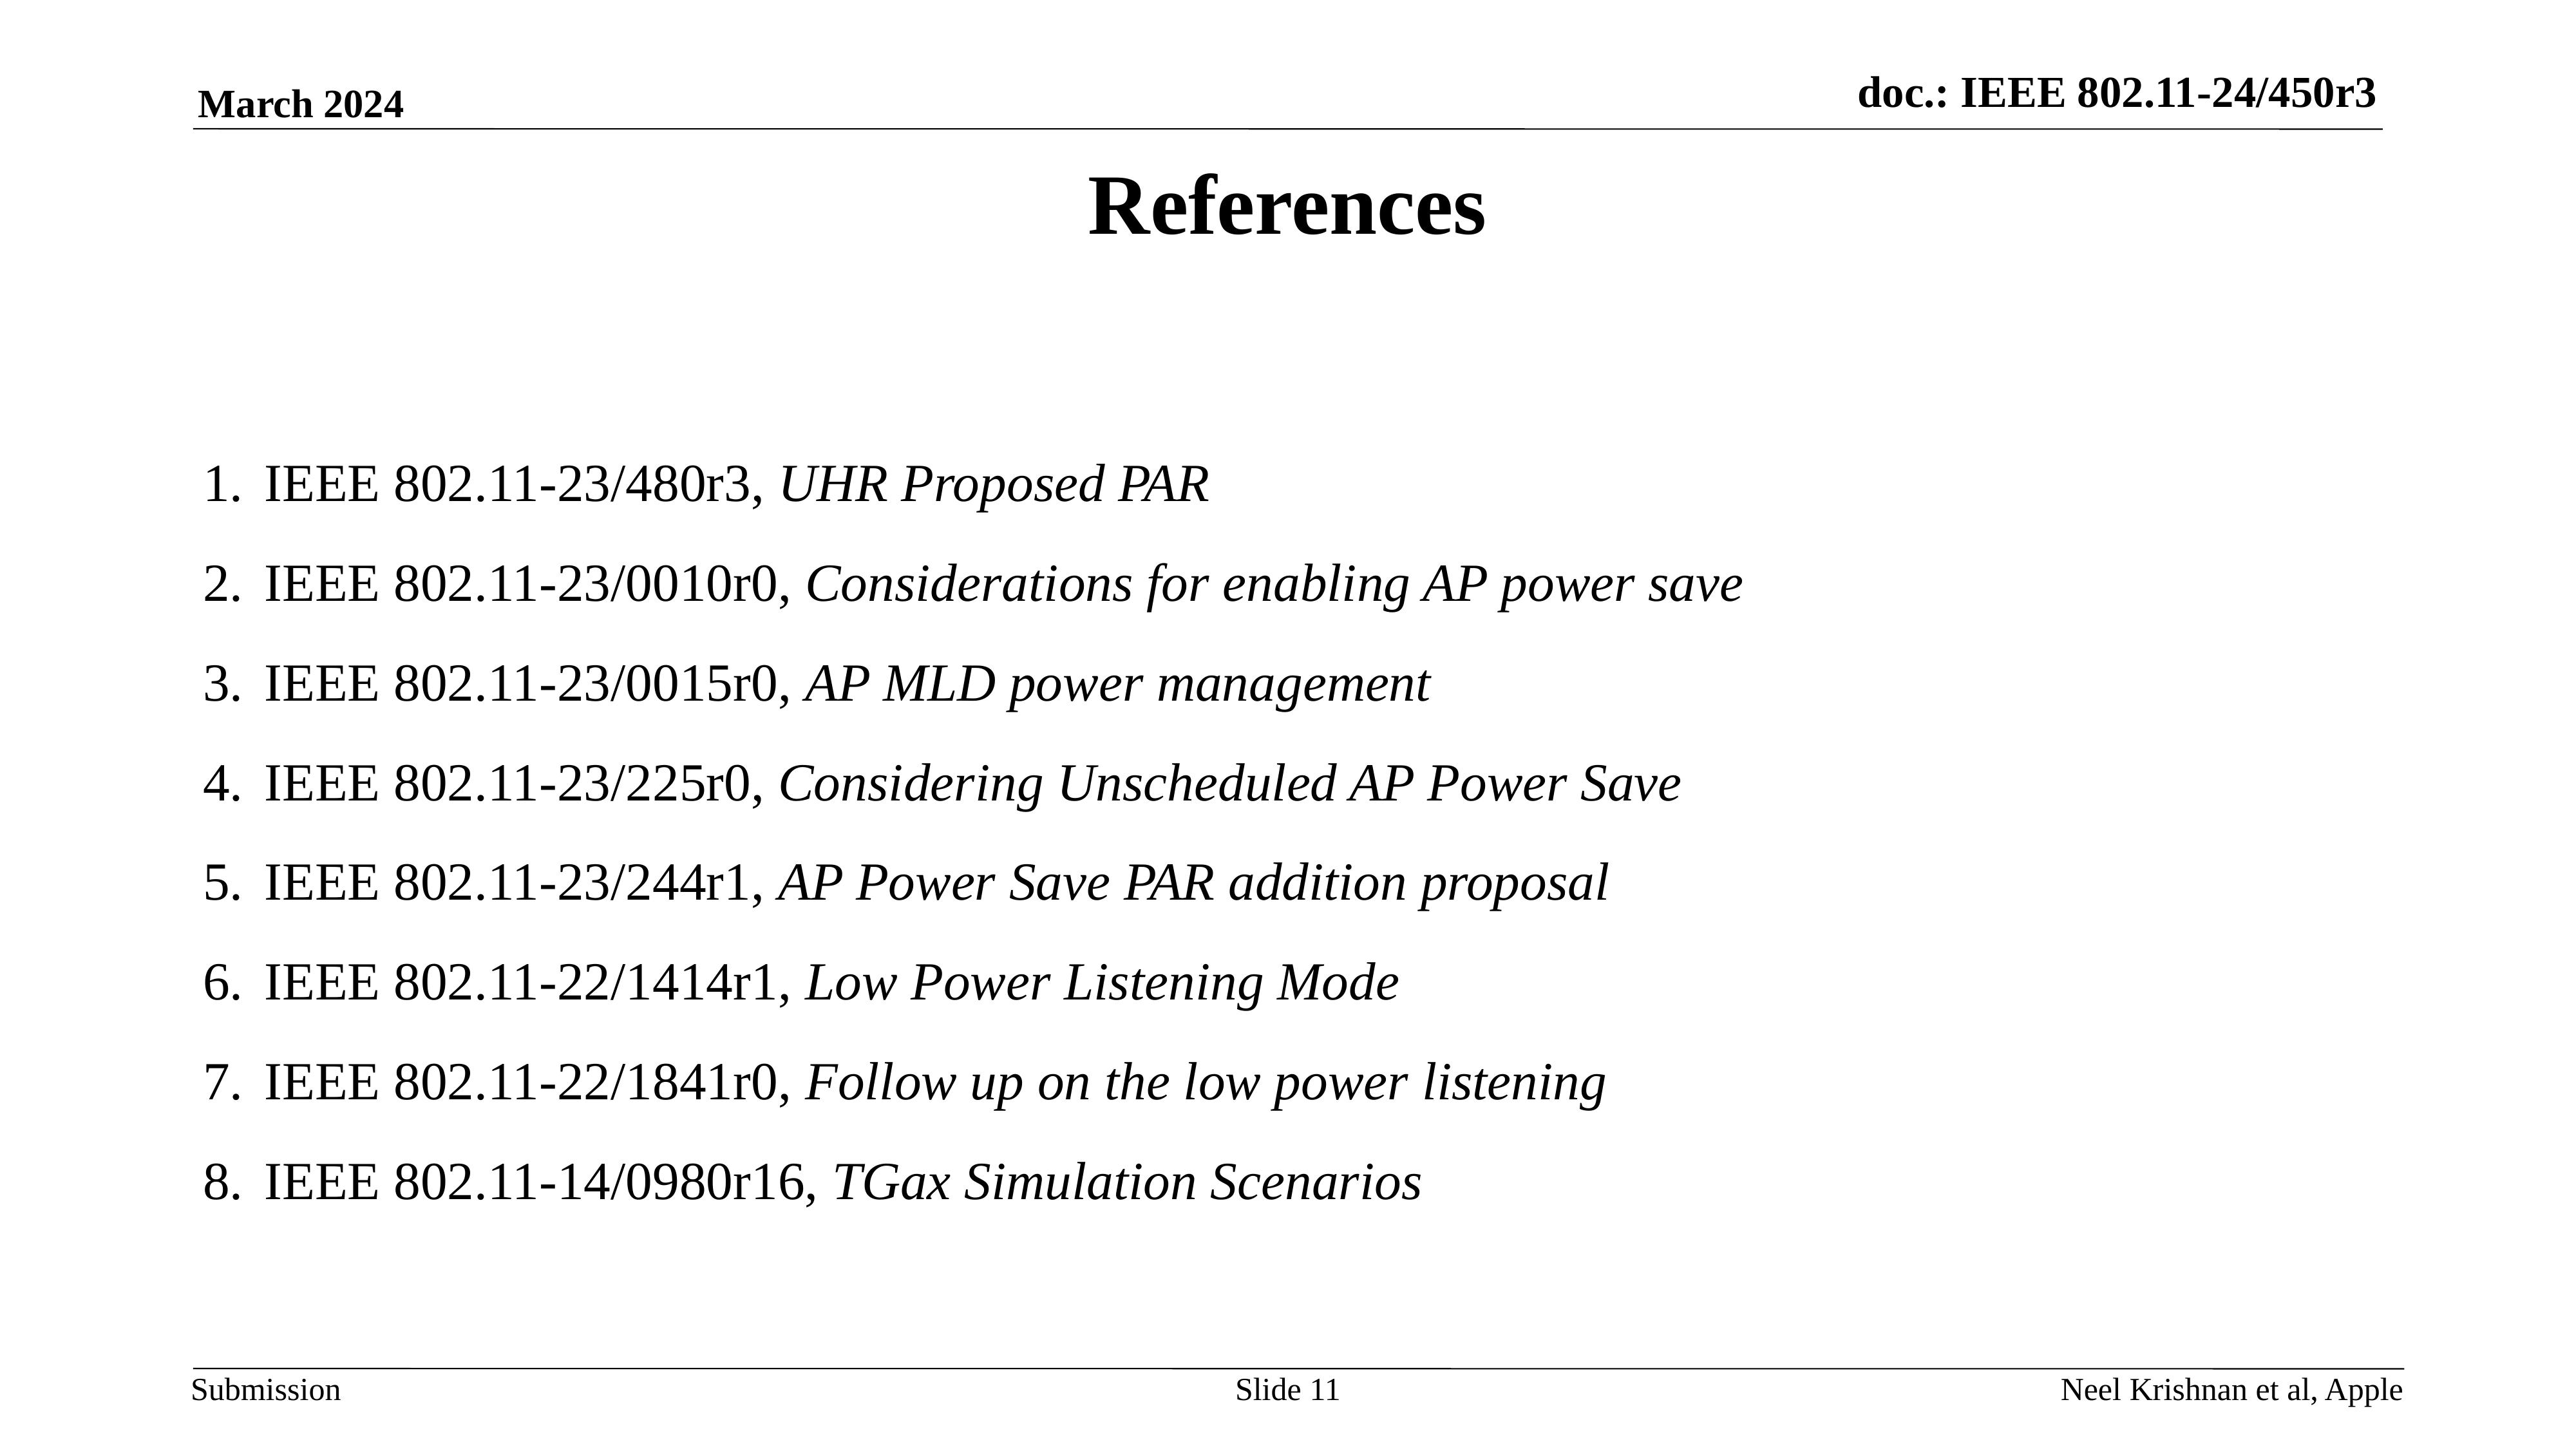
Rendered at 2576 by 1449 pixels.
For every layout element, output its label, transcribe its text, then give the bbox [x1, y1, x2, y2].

list IEEE 802.11-23/480r3, UHR Proposed PAR IEEE 802.11-23/0010r0, Considerations for enabling AP power save IEEE 802.11-23/0015r0, AP MLD power management IEEE 802.11-23/225r0, Considering Unscheduled AP Power Save IEEE 802.11-23/244r1, AP Power Save PAR addition proposal IEEE 802.11-22/1414r1, Low Power Listening Mode IEEE 802.11-22/1841r0, Follow up on the low power listening IEEE 802.11-14/0980r16, TGax Simulation Scenarios [193, 418, 2383, 1288]
text_box References [203, 138, 2373, 261]
slide_number Slide 11 [1234, 1367, 1342, 1408]
